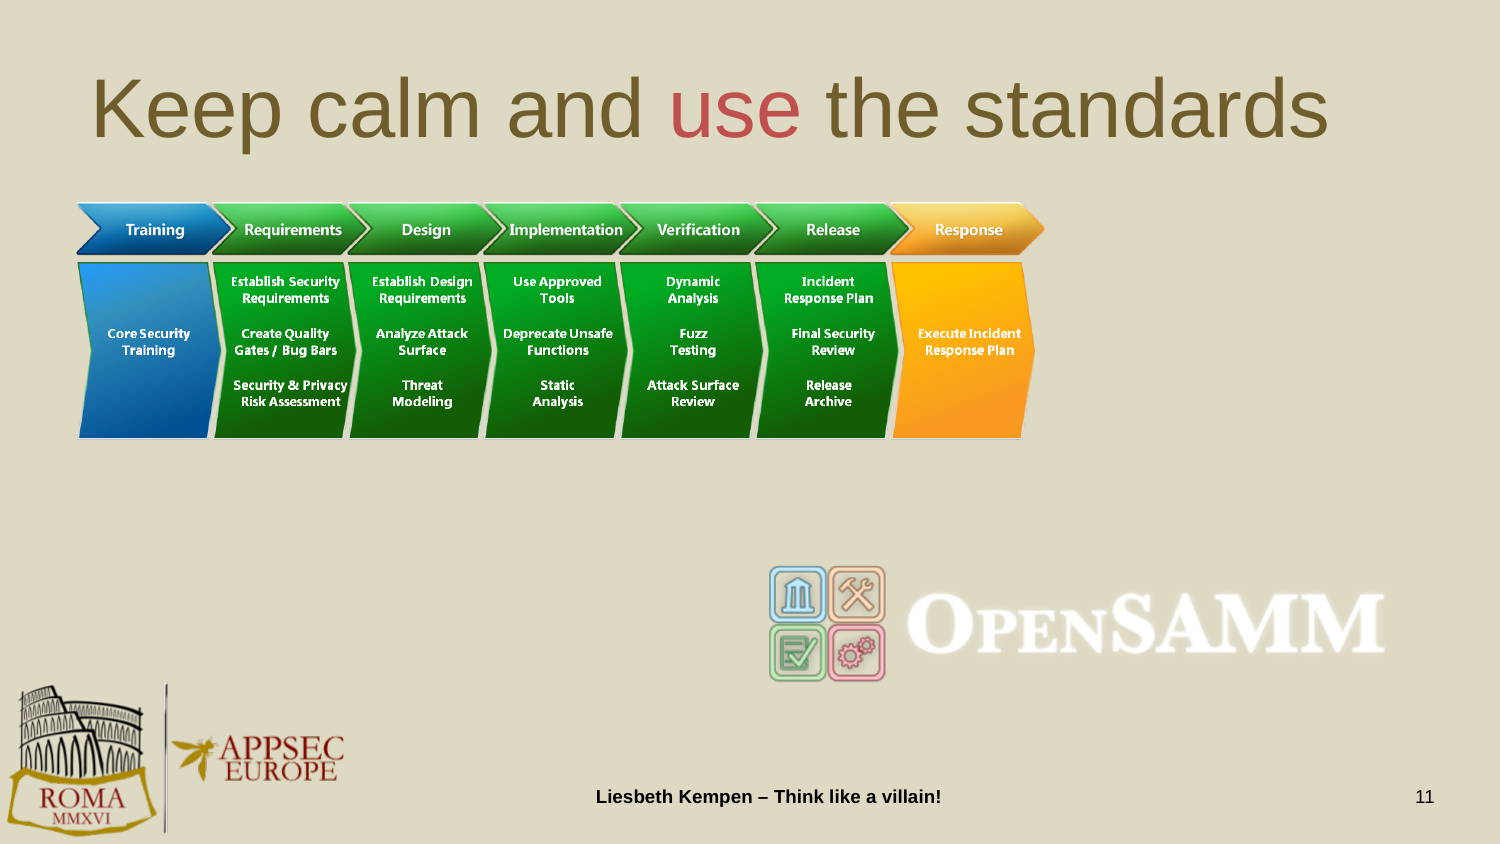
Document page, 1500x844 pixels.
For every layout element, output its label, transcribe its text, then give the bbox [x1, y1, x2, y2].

slide_number 11 [1360, 777, 1490, 823]
picture [0, 621, 370, 844]
title Keep calm and use the standards [75, 33, 1425, 175]
picture [74, 201, 1046, 440]
picture [768, 564, 1396, 683]
footer Liesbeth Kempen – Think like a villain! [474, 777, 1063, 823]
